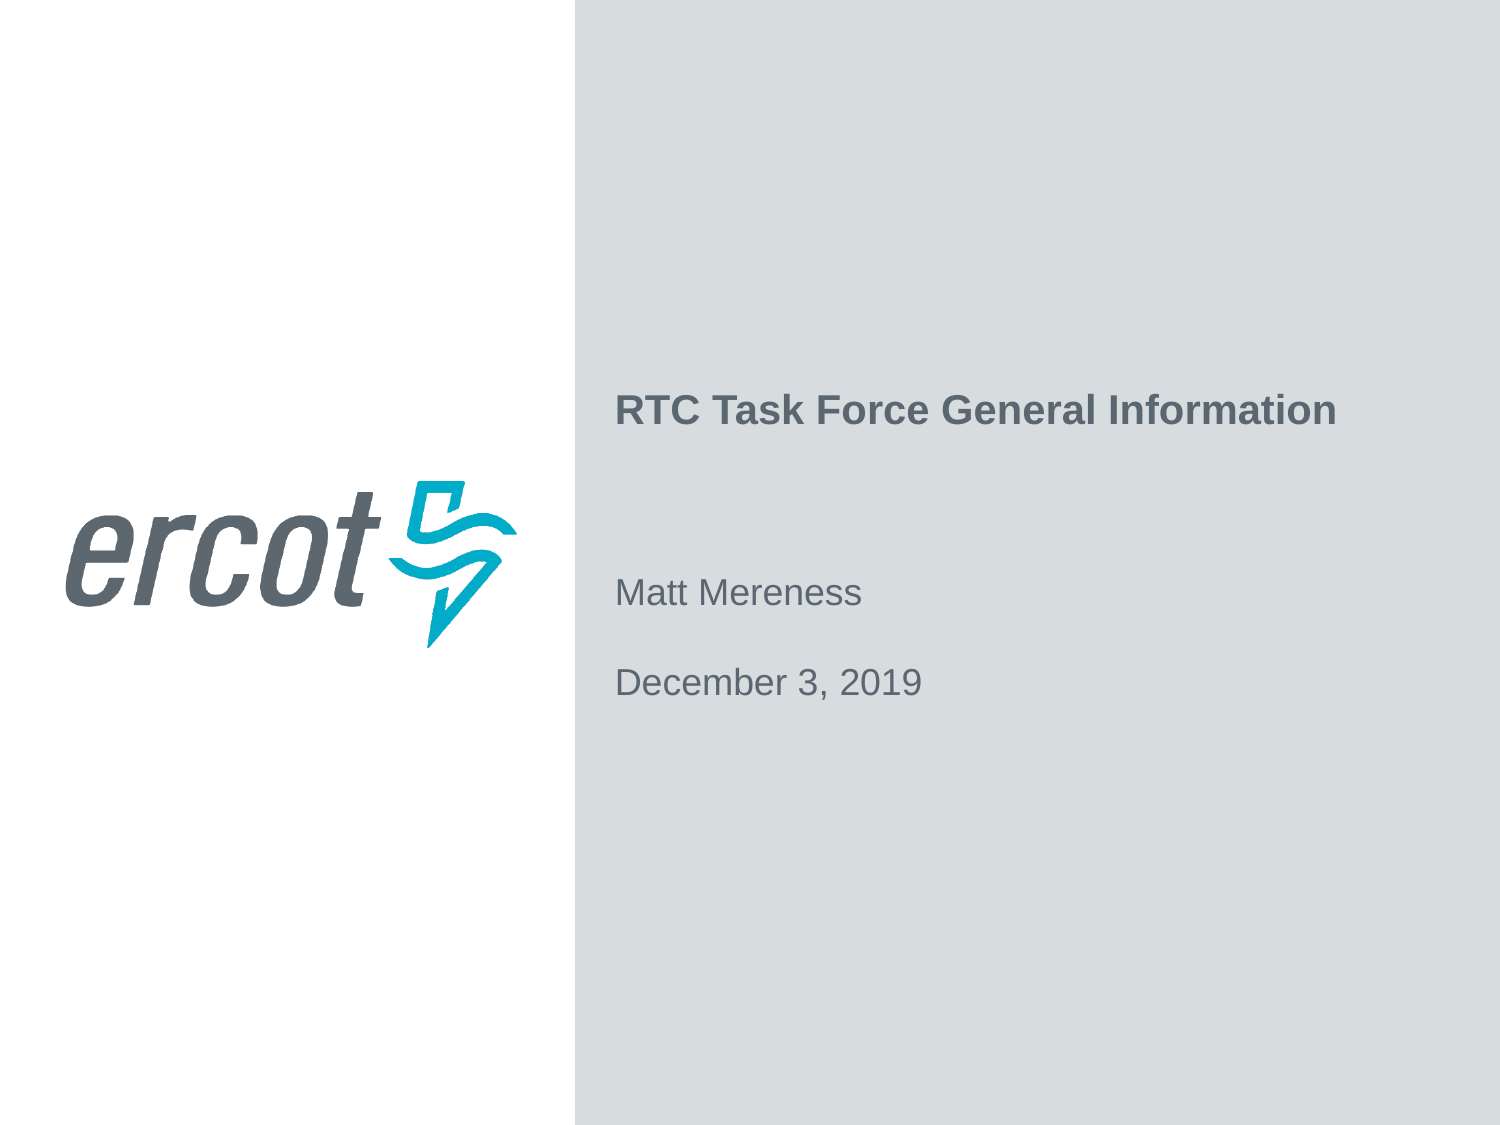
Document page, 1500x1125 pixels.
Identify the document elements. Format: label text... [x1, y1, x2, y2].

picture [56, 471, 525, 654]
text_box RTC Task Force General Information Matt Mereness December 3, 2019 [599, 375, 1425, 710]
